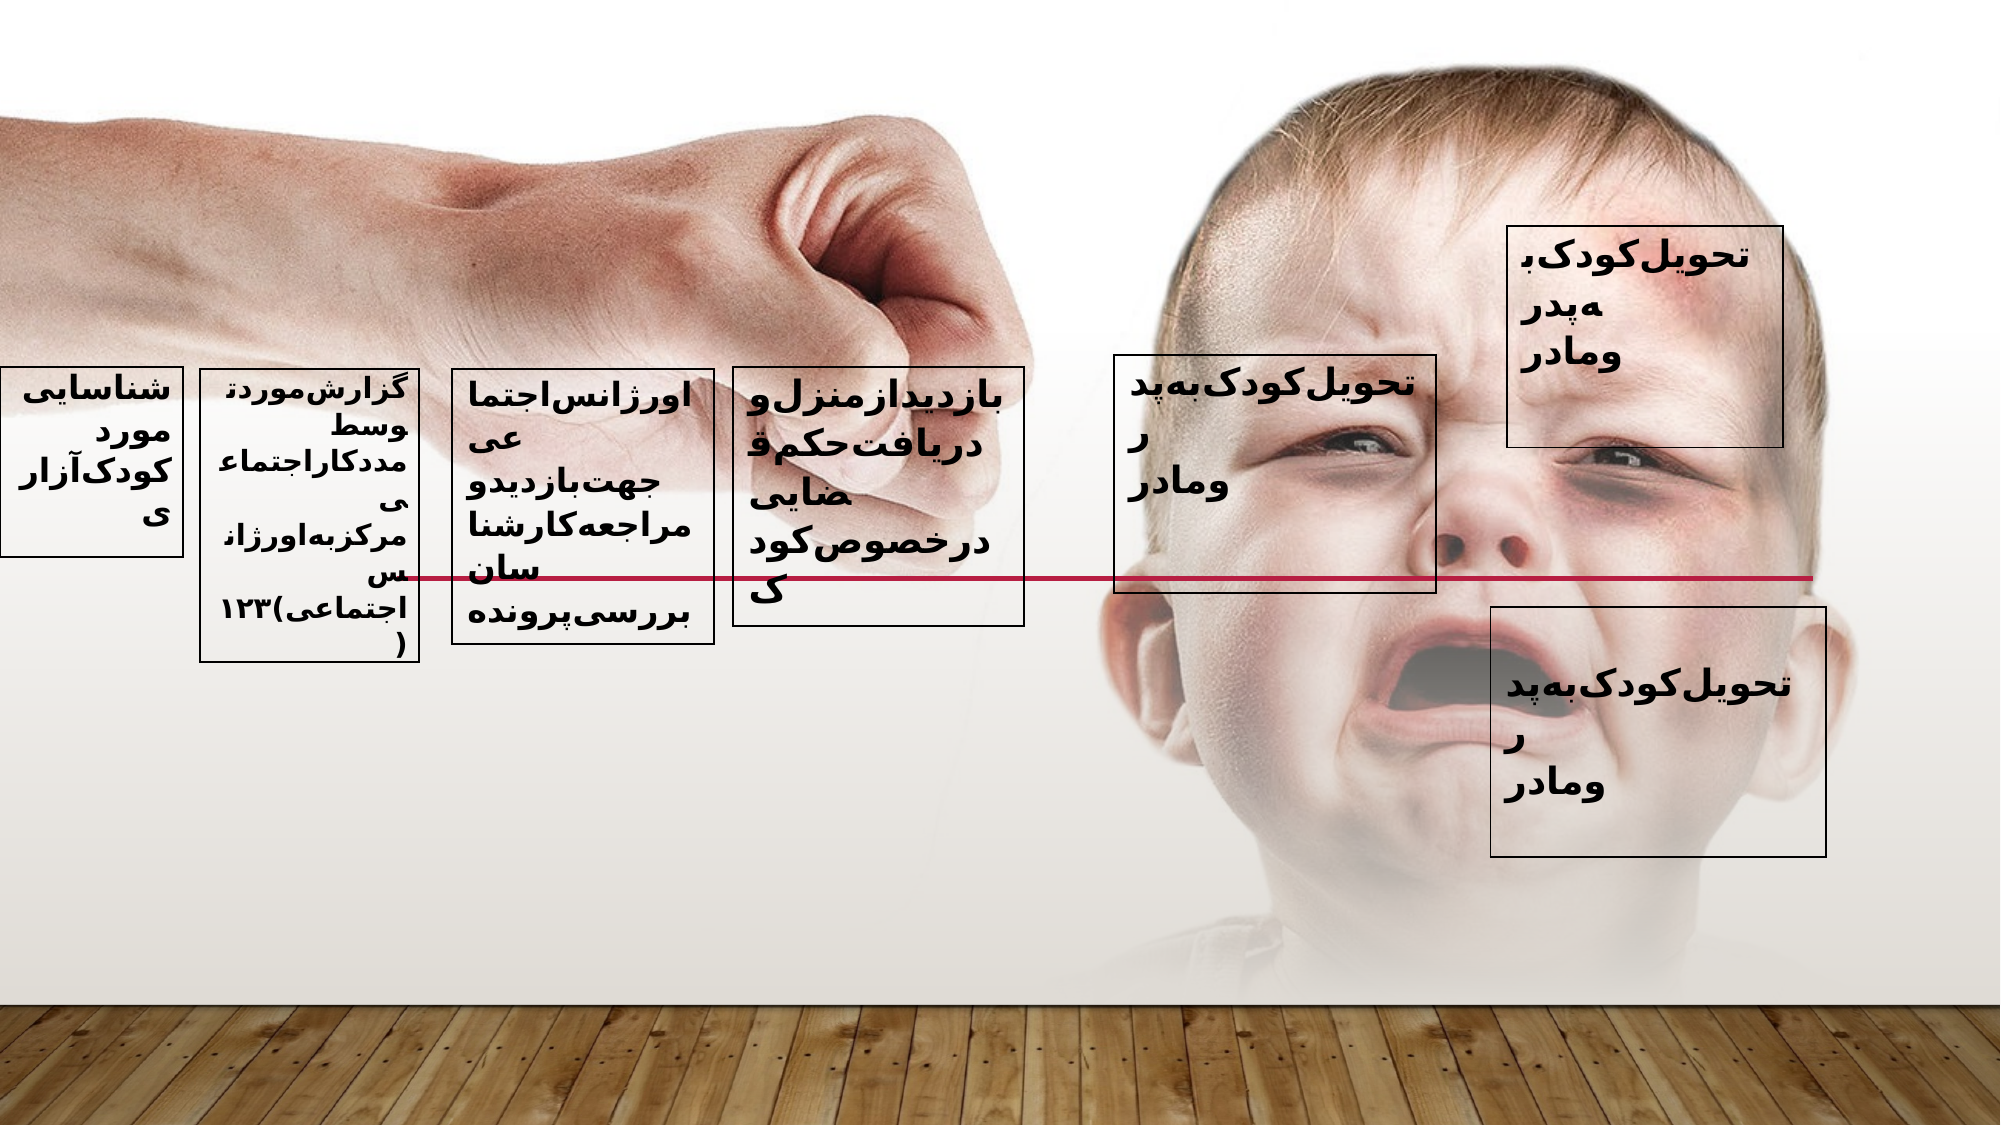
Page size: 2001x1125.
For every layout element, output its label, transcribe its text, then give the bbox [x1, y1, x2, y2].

table_header شناسایی‌مورد‌ کودک‌آزاری [1, 368, 182, 556]
table_header تحویل‌کودک‌به‌پدر‌ و‌مادر‌ [1508, 227, 1782, 447]
table_header تحویل‌کودک‌به‌پدر‌ و‌مادر‌ [1491, 608, 1825, 856]
table_header اورژانس‌اجتماعی‌ جهت‌بازدید‌و‌ مراجعه‌کارشناسان بررسی‌پرونده [453, 370, 713, 643]
picture [0, 1005, 2001, 1125]
table_header گزارش‌مورد‌توسط‌ مددکار‌اجتماعی‌ مرکز‌به‌اورژانس‌ اجتماعی‌)۱۲۳( [201, 370, 418, 661]
picture [0, 0, 2001, 396]
table_header تحویل‌کودک‌به‌پدر‌ و‌مادر‌ [1115, 356, 1435, 592]
table_header بازدید‌از‌منزل‌و‌ دریافت‌حکم‌قضایی‌ در‌خصوص‌کودک [734, 368, 1023, 625]
